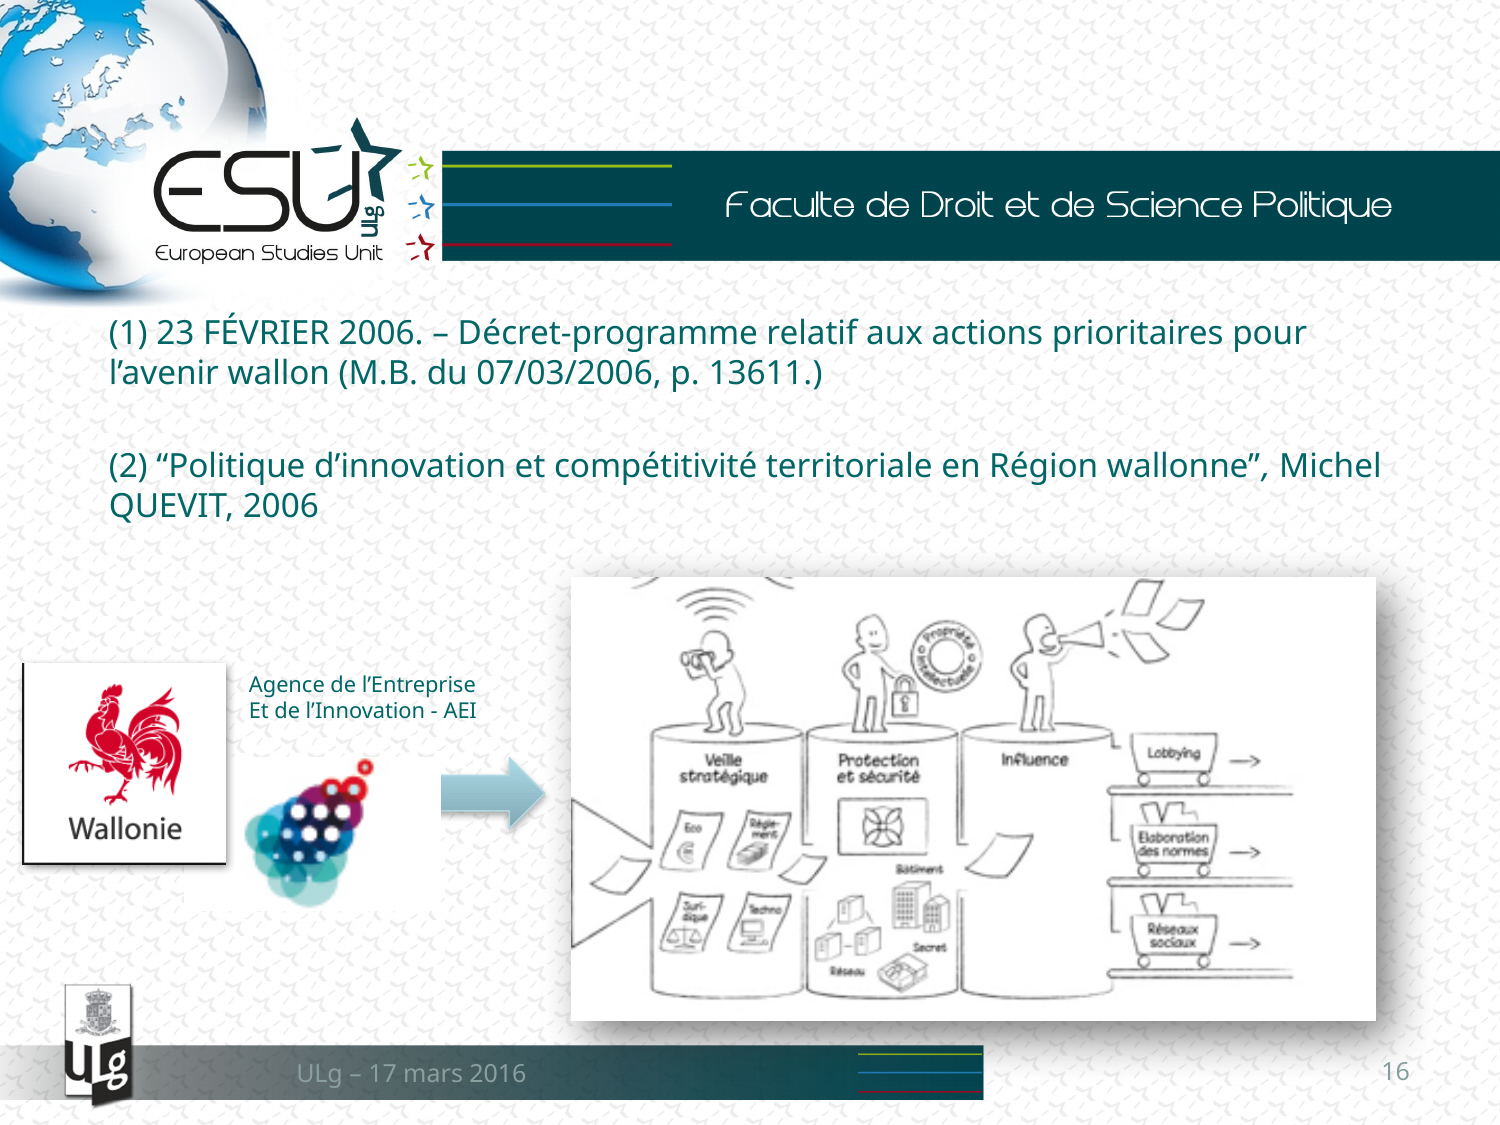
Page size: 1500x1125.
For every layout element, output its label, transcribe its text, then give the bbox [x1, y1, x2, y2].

text_box [446, 757, 546, 830]
footer ULg – 17 mars 2016 [173, 1042, 649, 1103]
slide_number 16 [1074, 1042, 1425, 1103]
list (1) 23 FÉVRIER 2006. – Décret-programme relatif aux actions prioritaires pour l’avenir wallon (M.B. du 07/03/2006, p. 13611.) (2) “Politique d’innovation et compétitivité territoriale en Région wallonne”, Michel QUEVIT, 2006 [75, 303, 1425, 1021]
text_box Agence de l’Entreprise Et de l’Innovation - AEI [234, 663, 493, 731]
picture [0, 0, 1500, 1125]
